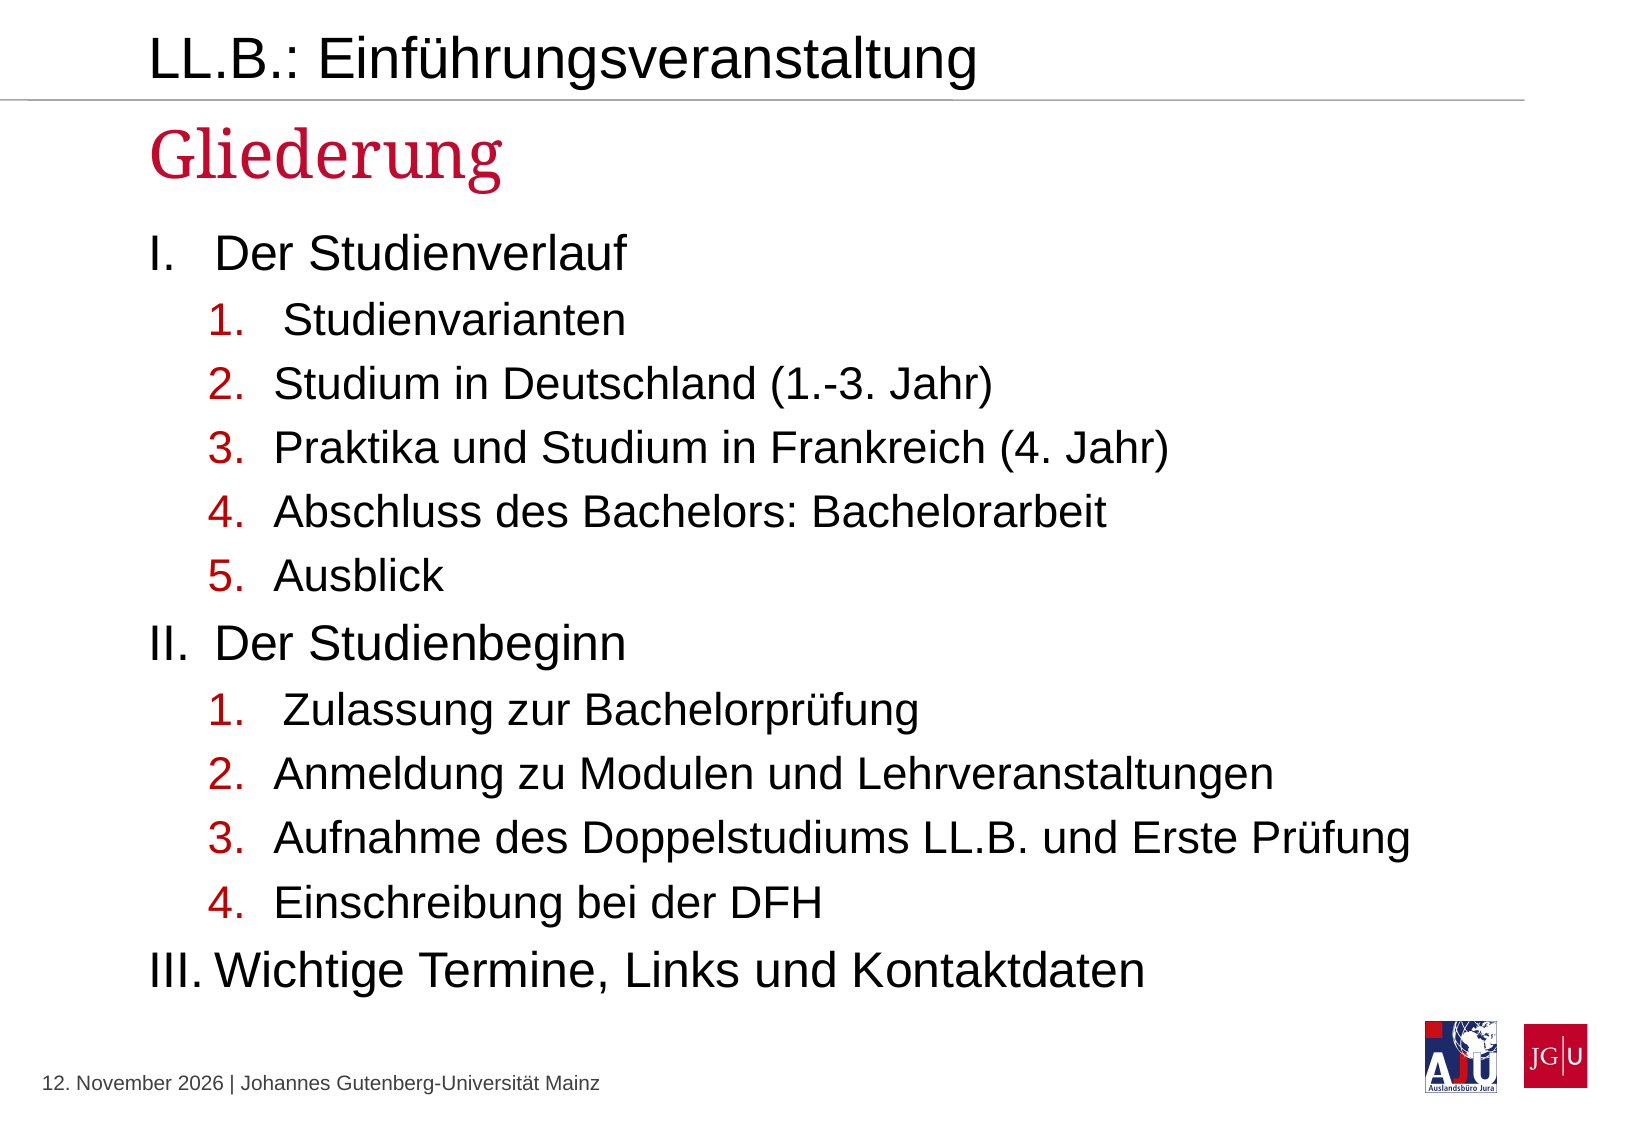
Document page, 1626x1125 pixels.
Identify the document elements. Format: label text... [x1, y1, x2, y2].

list Der Studienverlauf Studienvarianten Studium in Deutschland (1.-3. Jahr) Praktika und Studium in Frankreich (4. Jahr) Abschluss des Bachelors: Bachelorarbeit Ausblick Der Studienbeginn Zulassung zur Bachelorprüfung Anmeldung zu Modulen und Lehrveranstaltungen Aufnahme des Doppelstudiums LL.B. und Erste Prüfung Einschreibung bei der DFH Wichtige Termine, Links und Kontaktdaten [133, 212, 1474, 991]
list Gliederung [133, 129, 1357, 213]
picture [1524, 1024, 1588, 1088]
list LL.B.: Einführungsveranstaltung [133, 12, 1427, 129]
picture [1425, 1021, 1497, 1093]
